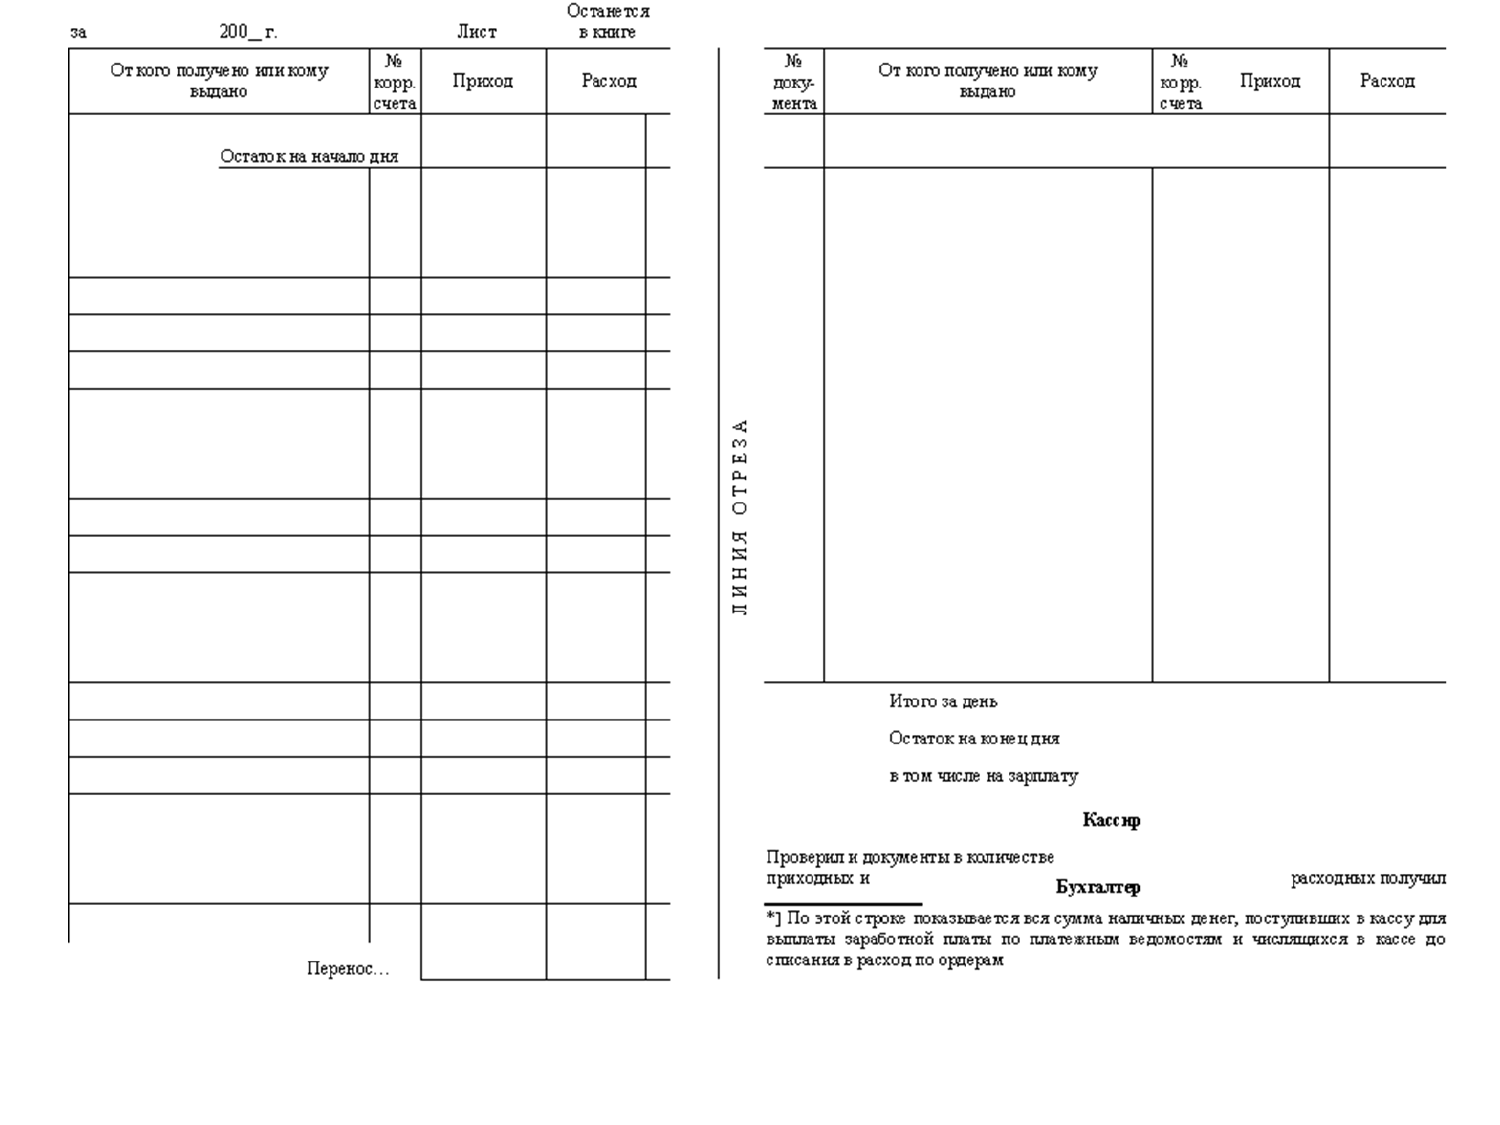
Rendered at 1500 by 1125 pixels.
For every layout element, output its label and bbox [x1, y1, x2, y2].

list [68, 0, 1448, 1006]
